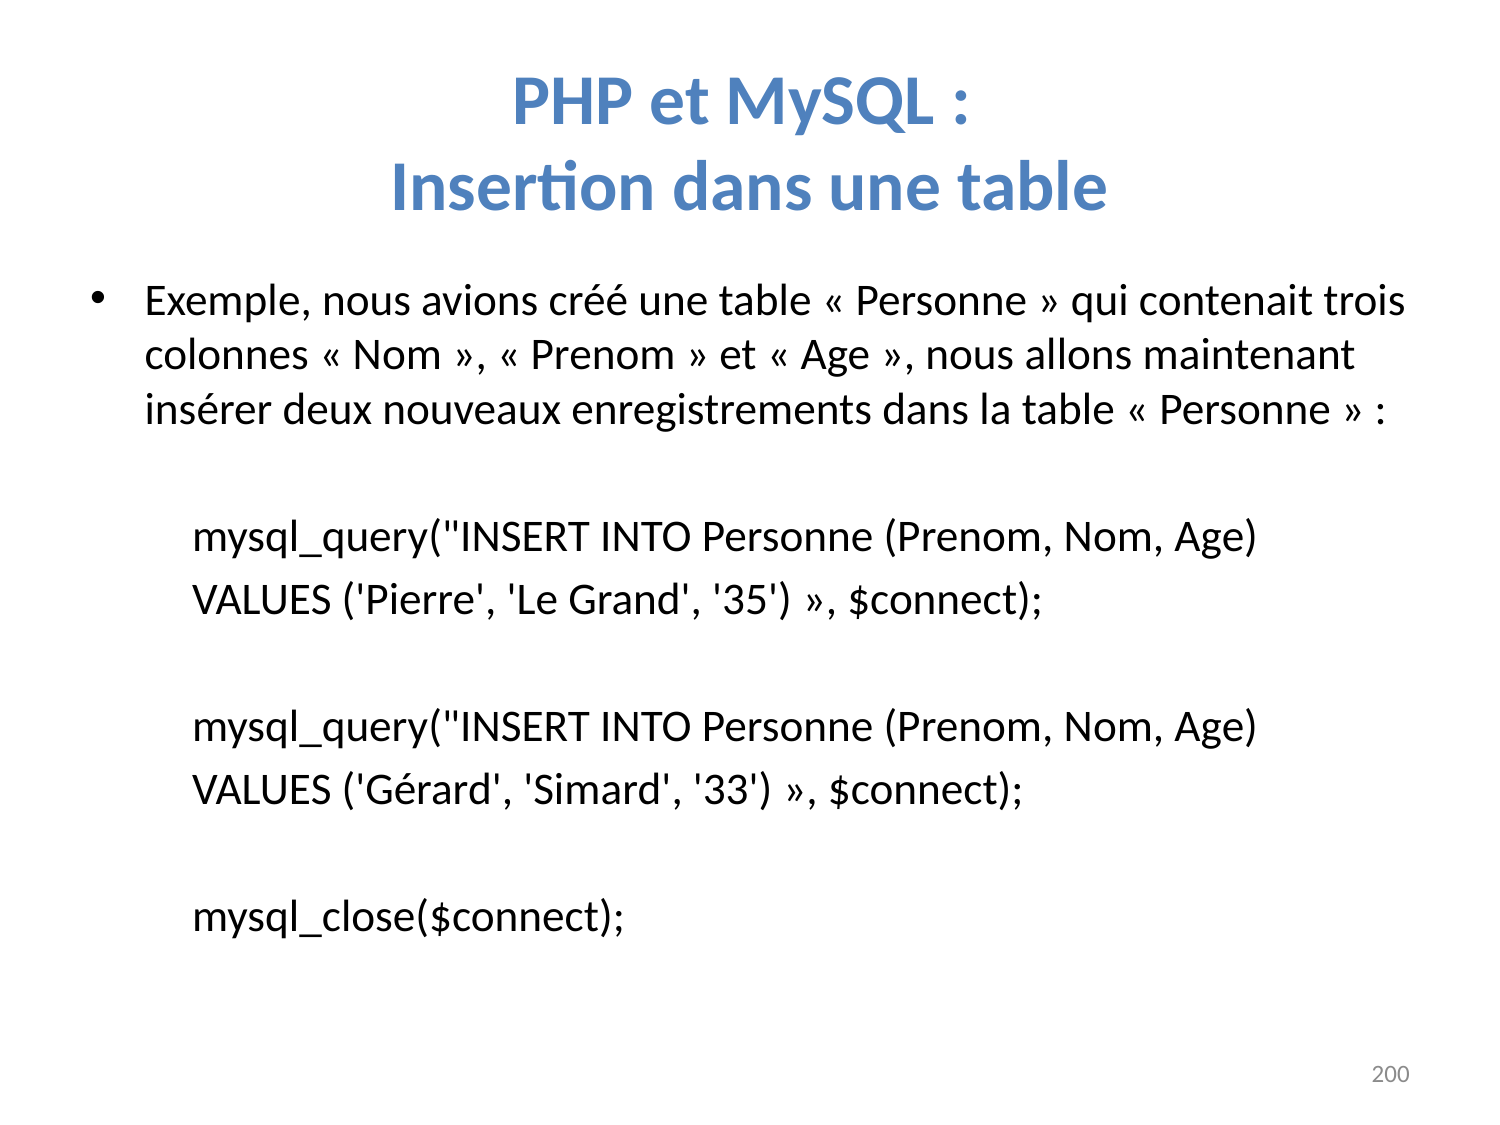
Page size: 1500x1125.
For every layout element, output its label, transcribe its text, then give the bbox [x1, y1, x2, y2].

slide_number 200 [1074, 1042, 1425, 1103]
list Exemple, nous avions créé une table « Personne » qui contenait trois colonnes « Nom », « Prenom » et « Age », nous allons maintenant insérer deux nouveaux enregistrements dans la table « Personne » : mysql_query("INSERT INTO Personne (Prenom, Nom, Age) VALUES ('Pierre', 'Le Grand', '35') », $connect); mysql_query("INSERT INTO Personne (Prenom, Nom, Age) VALUES ('Gérard', 'Simard', '33') », $connect); mysql_close($connect); [75, 262, 1425, 1005]
title PHP et MySQL : Insertion dans une table [75, 45, 1425, 233]
